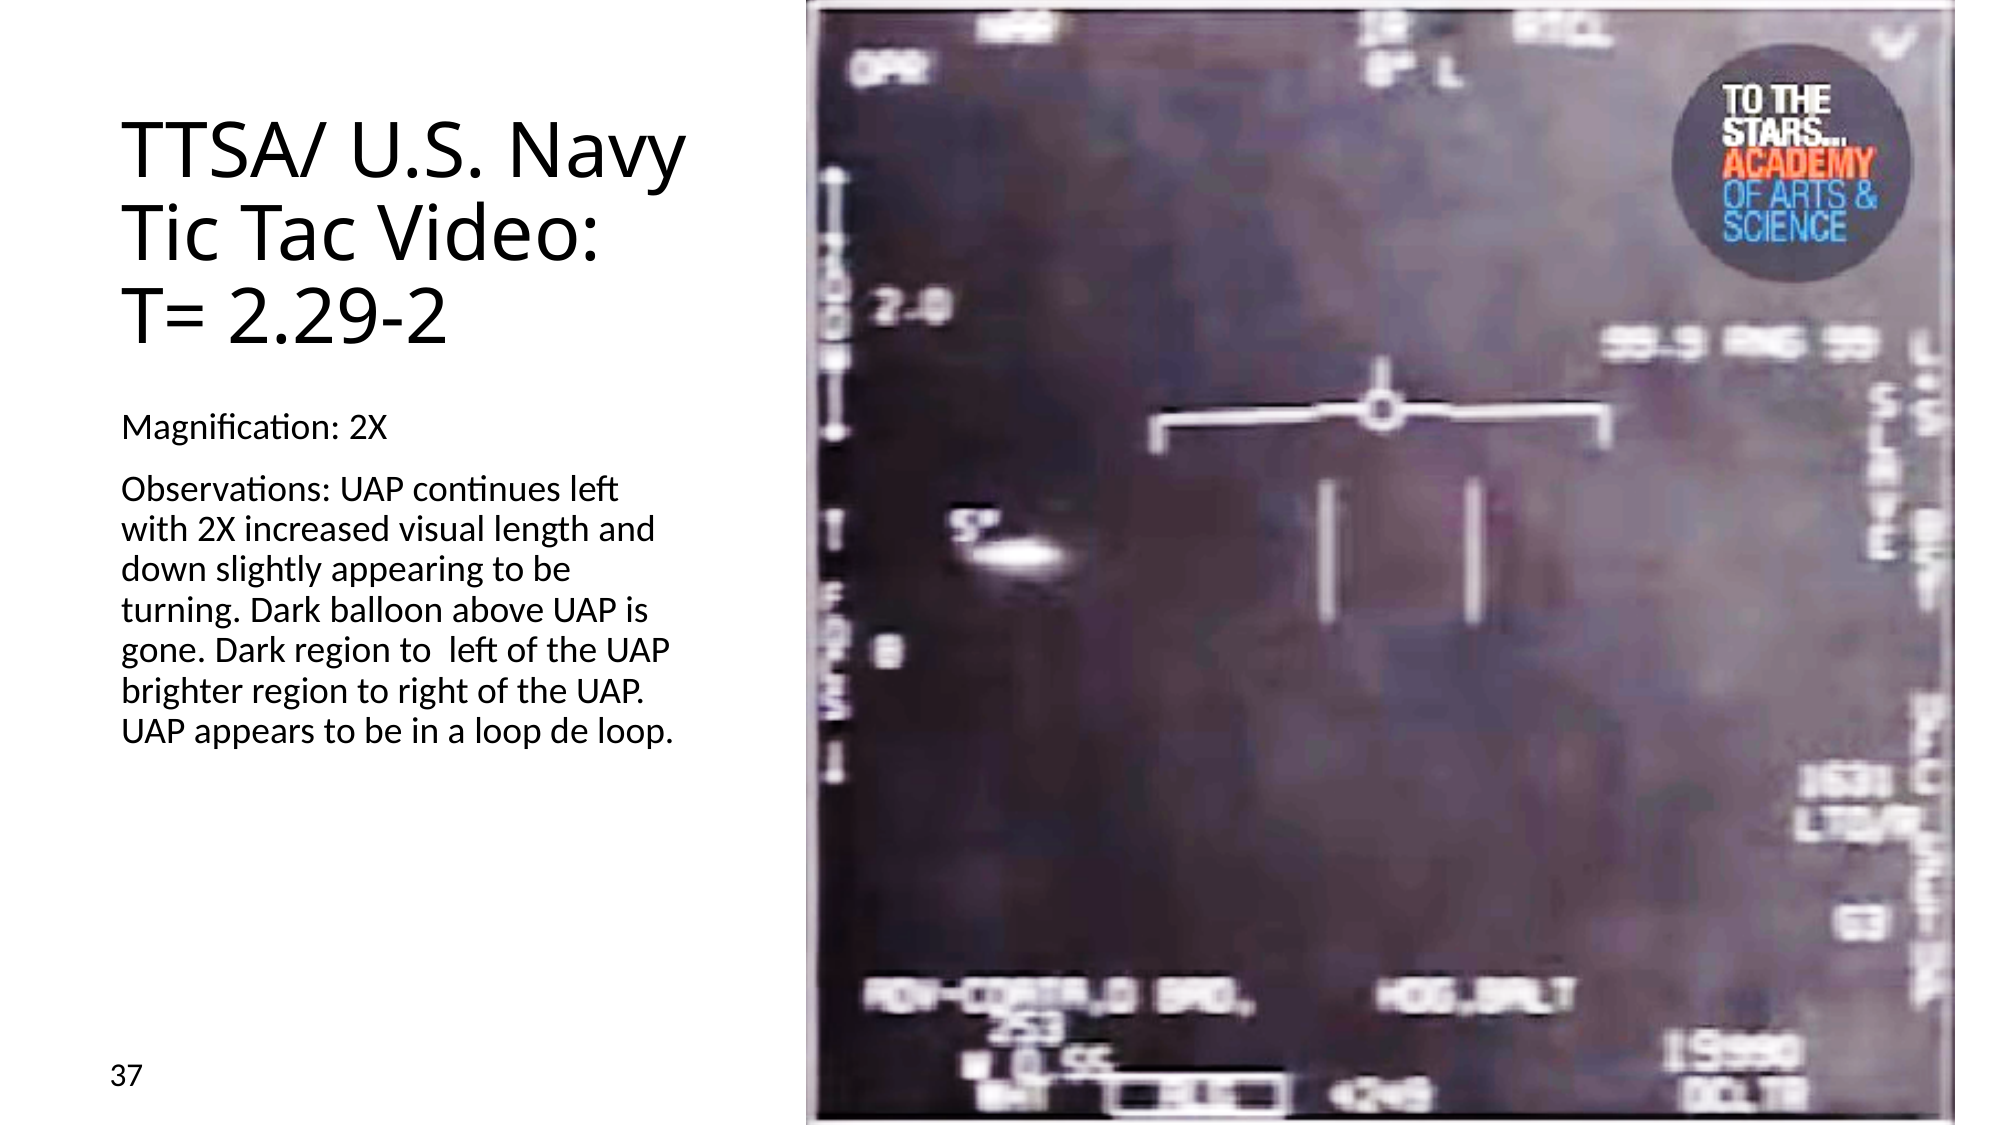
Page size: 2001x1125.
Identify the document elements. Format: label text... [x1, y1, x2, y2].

slide_number 37 [94, 1042, 545, 1103]
text_box Magnification: 2X Observations: UAP continues left with 2X increased visual length and down slightly appearing to be turning. Dark balloon above UAP is gone. Dark region to left of the UAP brighter region to right of the UAP. UAP appears to be in a loop de loop. [106, 399, 706, 1021]
picture [806, 0, 1955, 1125]
text_box TTSA/ U.S. Navy Tic Tac Video: T= 2.29-2 [106, 103, 706, 379]
